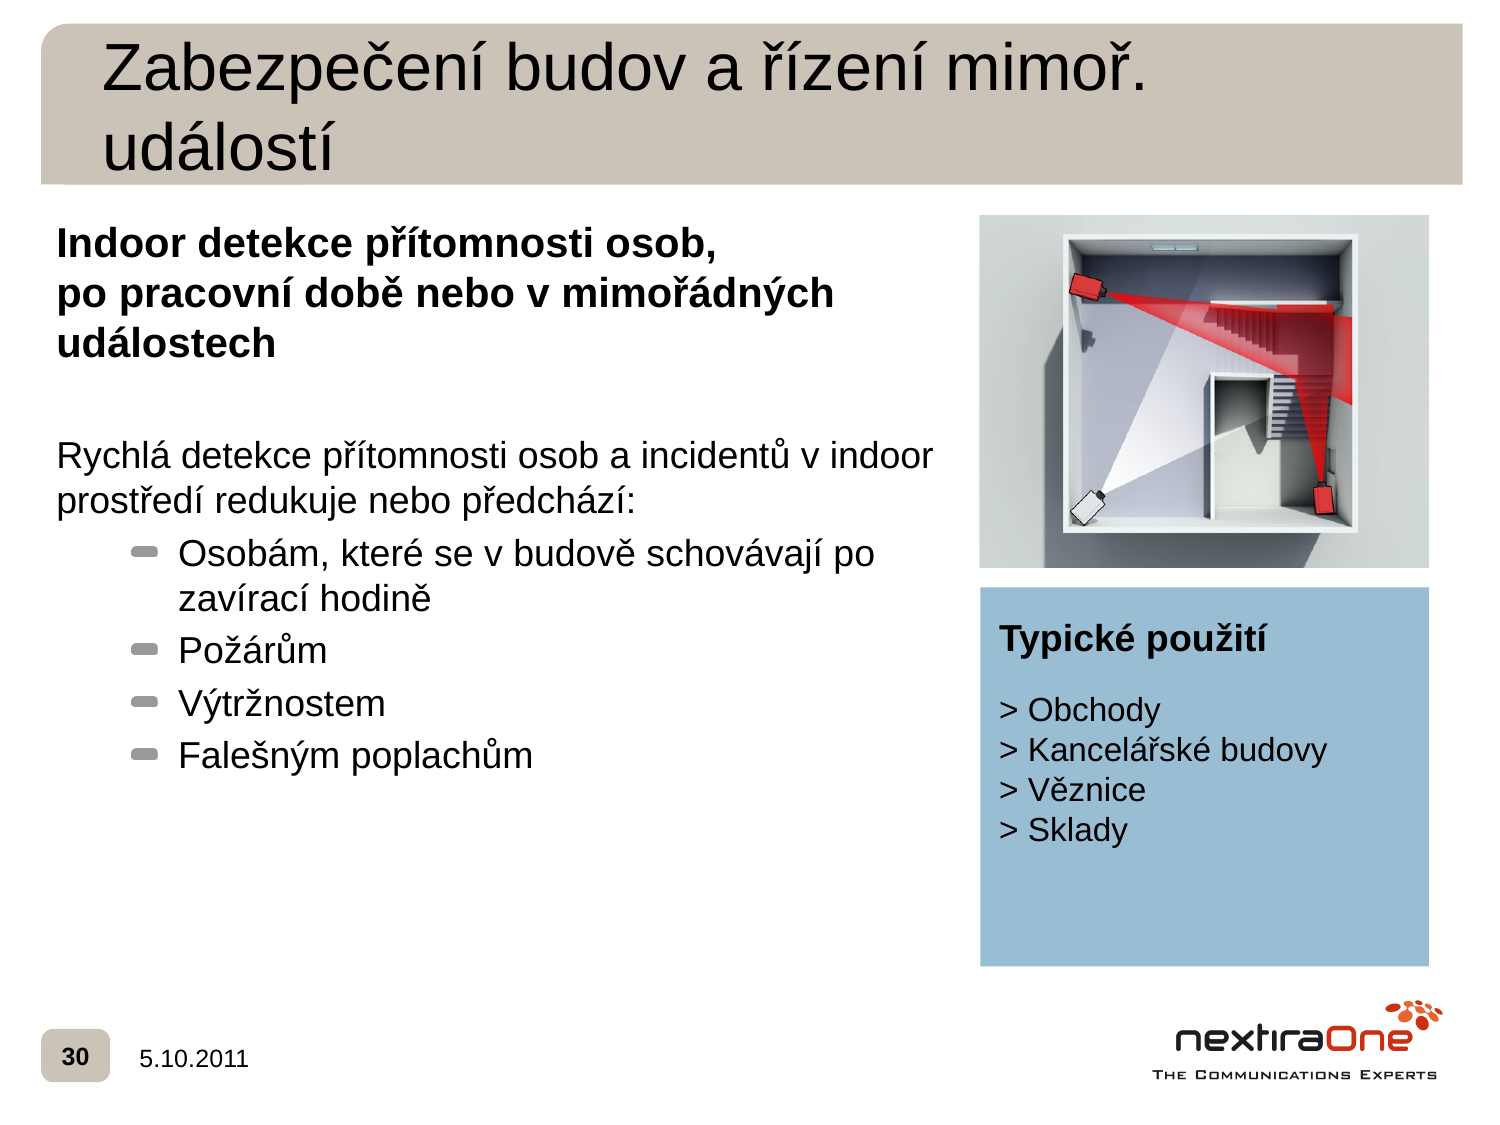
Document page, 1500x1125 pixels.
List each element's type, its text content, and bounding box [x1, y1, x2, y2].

picture [1128, 976, 1454, 1103]
title Zabezpečení budov a řízení mimoř. událostí [87, 41, 1400, 167]
list Indoor detekce přítomnosti osob, po pracovní době nebo v mimořádných událostech Rychlá detekce přítomnosti osob a incidentů v indoor prostředí redukuje nebo předchází: Osobám, které se v budově schovávají po zavírací hodině Požárům Výtržnostem Falešným poplachům [41, 208, 963, 946]
picture [131, 643, 158, 655]
text_box [980, 587, 1429, 967]
picture [979, 215, 1430, 569]
text_box Typické použití > Obchody > Kancelářské budovy > Věznice > Sklady [984, 606, 1405, 856]
picture [131, 748, 158, 760]
picture [131, 696, 158, 707]
picture [131, 546, 158, 557]
